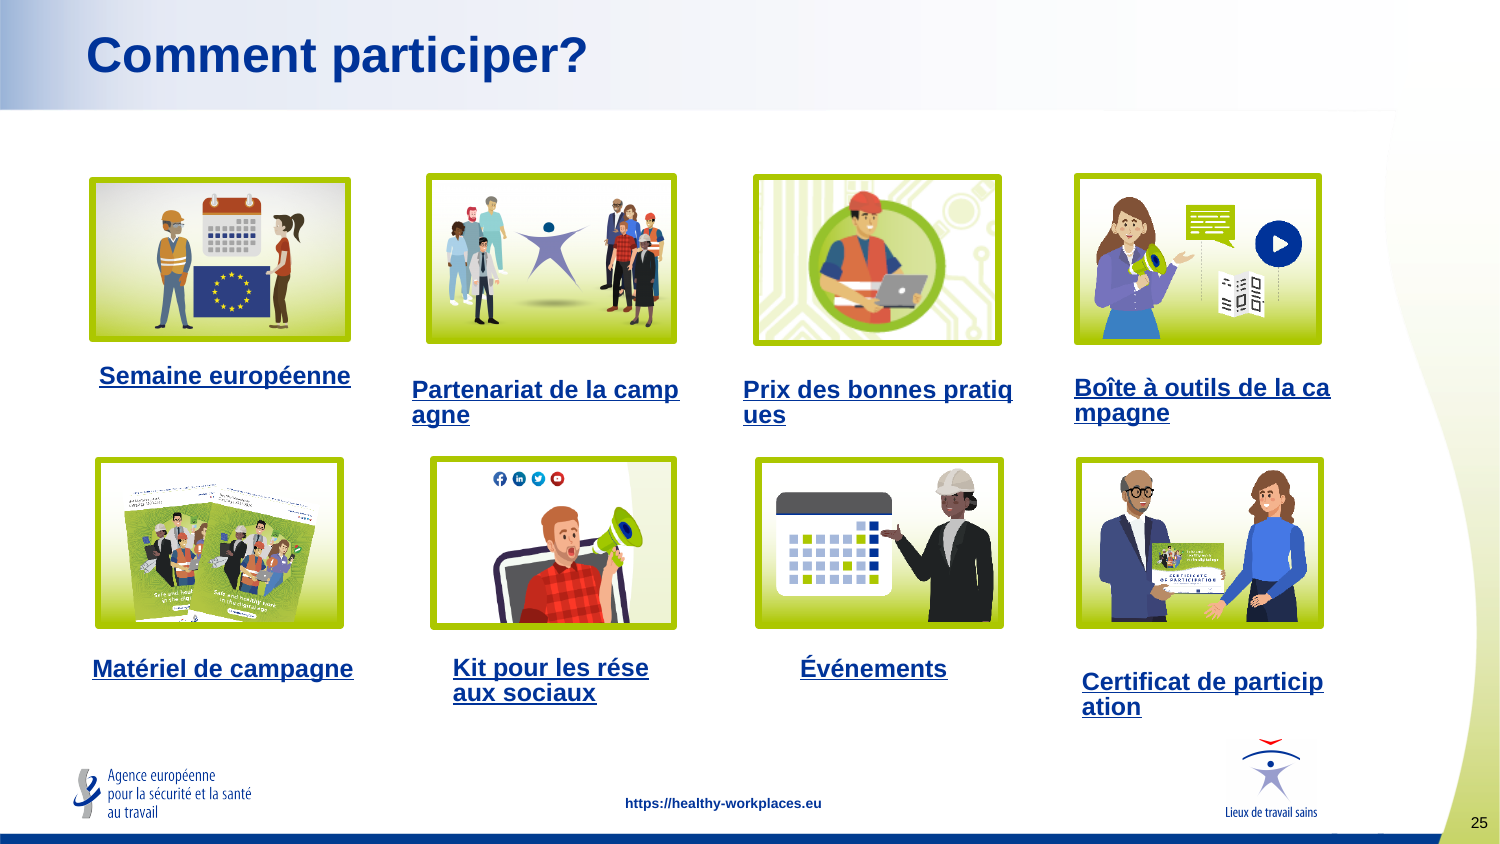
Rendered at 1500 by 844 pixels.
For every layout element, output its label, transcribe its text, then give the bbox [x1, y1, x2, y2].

picture [0, 0, 1500, 844]
text_box Matériel de campagne [86, 652, 361, 683]
text_box Partenariat de la campagne [411, 373, 686, 404]
text_box [90, 178, 350, 341]
text_box Certificat de participation [1081, 665, 1325, 696]
text_box Kit pour les réseaux sociaux [437, 644, 676, 690]
text_box Boîte à outils de la campagne [1074, 371, 1348, 402]
text_box Semaine européenne [88, 359, 363, 390]
text_box Événements [737, 652, 1011, 683]
text_box Prix des bonnes pratiques [743, 373, 1017, 404]
title Comment participer? [86, 0, 1314, 123]
